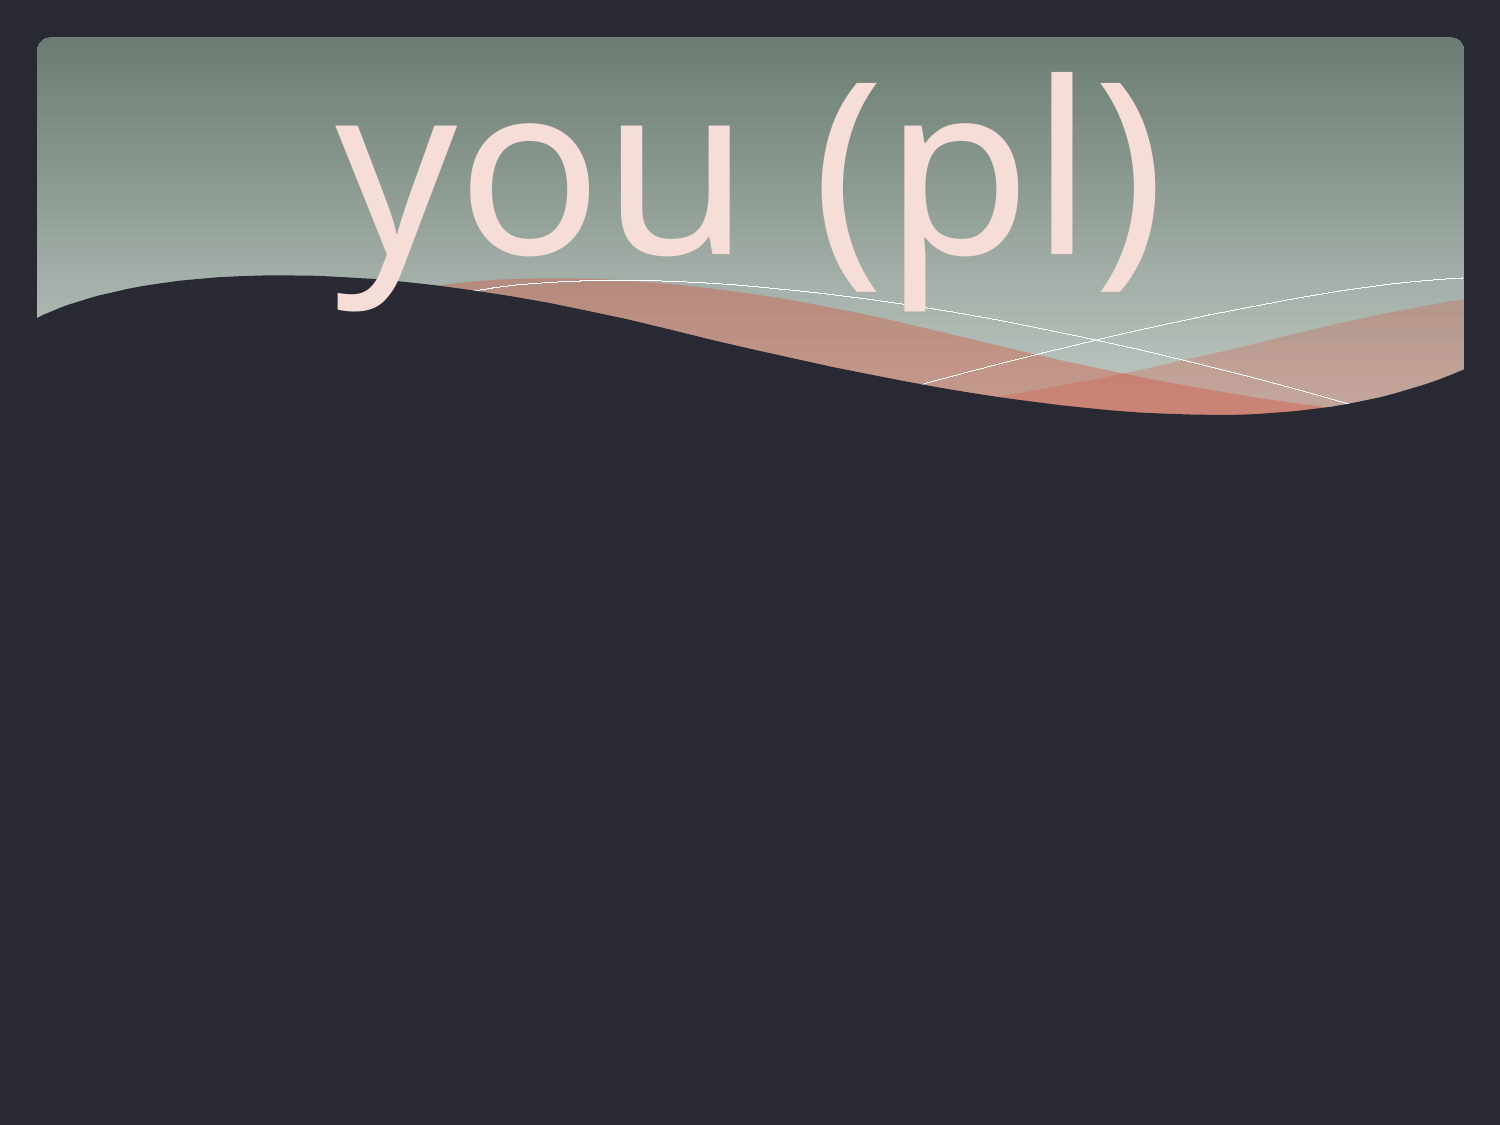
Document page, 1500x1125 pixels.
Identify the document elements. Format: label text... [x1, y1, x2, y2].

title you (pl) [75, 55, 1425, 261]
